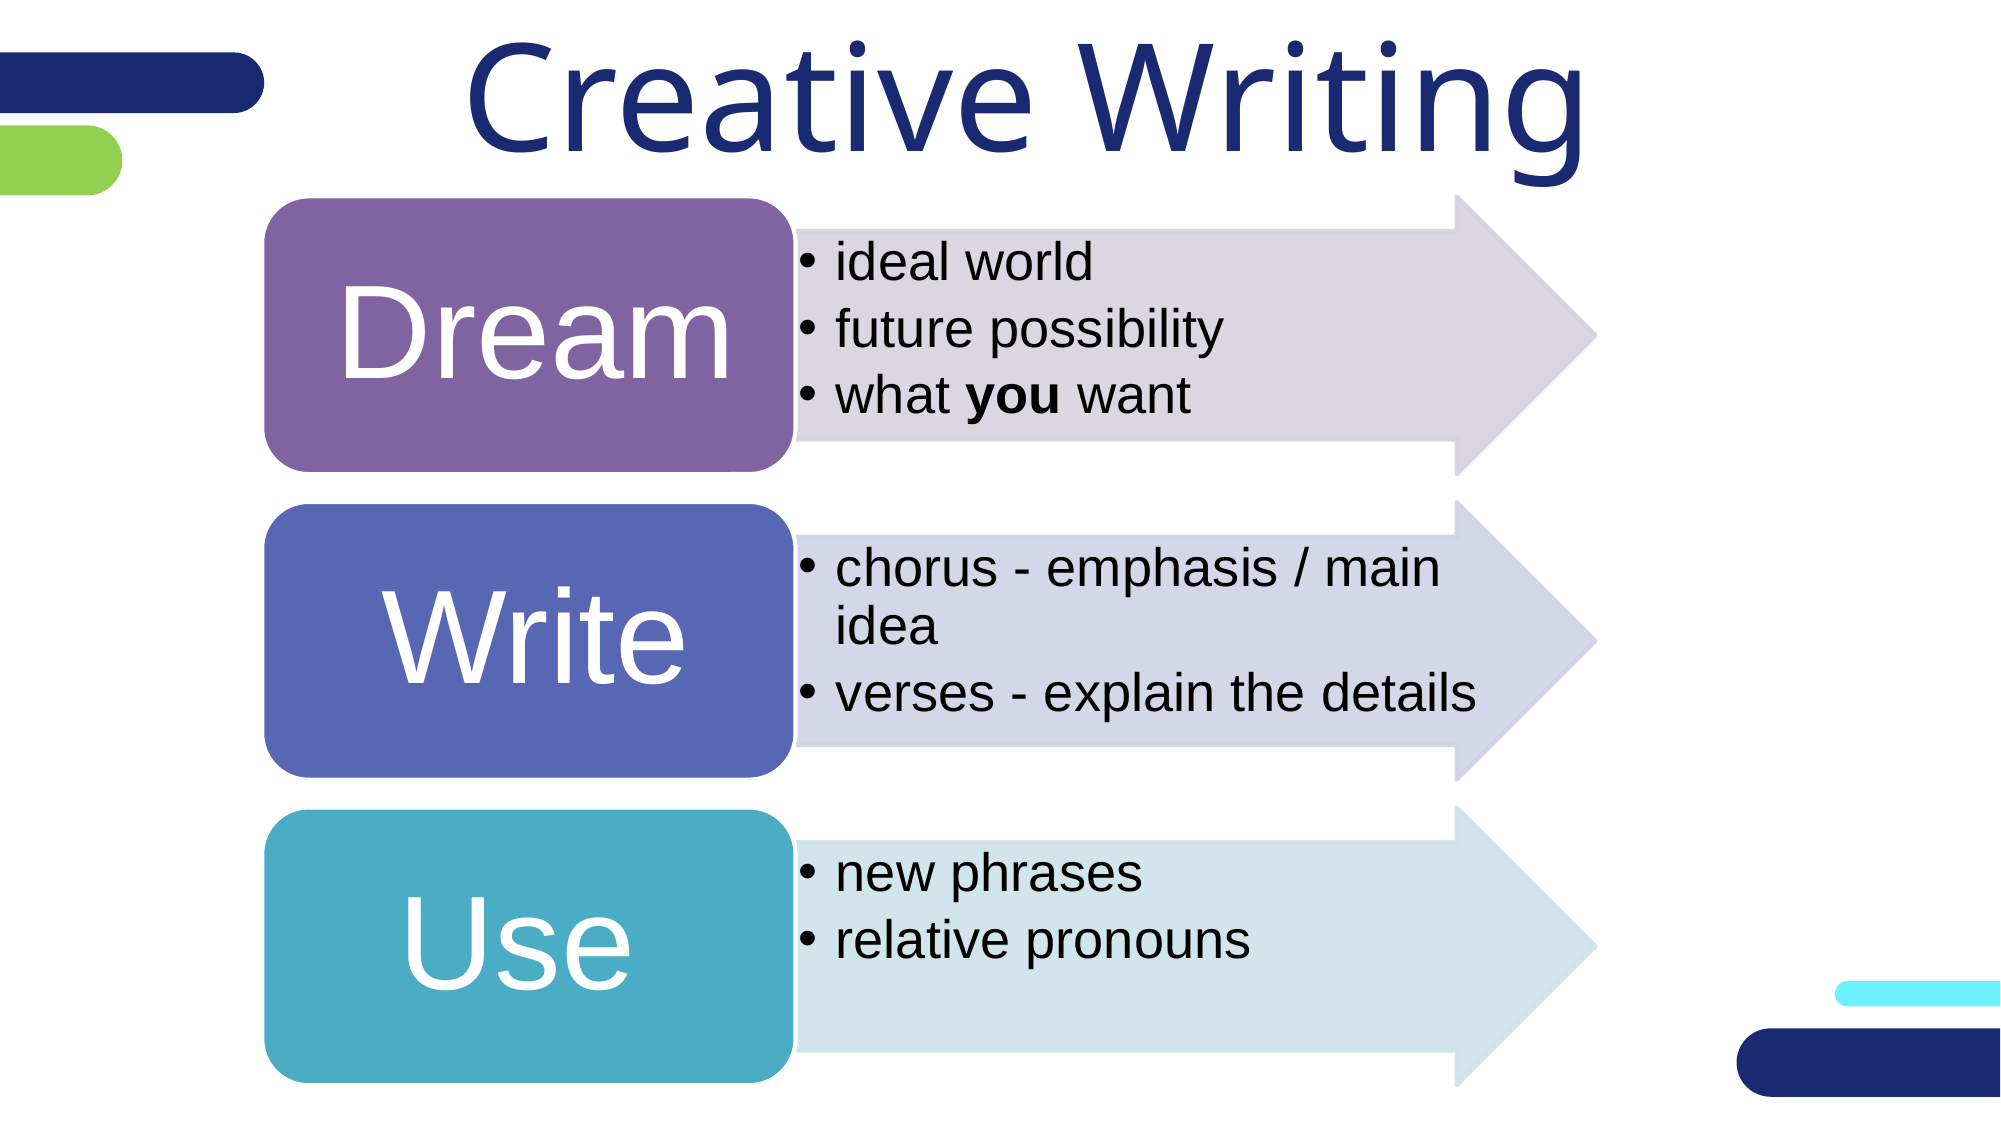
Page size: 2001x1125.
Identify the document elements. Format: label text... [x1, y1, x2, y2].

title Creative Writing [206, 39, 1888, 145]
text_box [261, 196, 1596, 1086]
